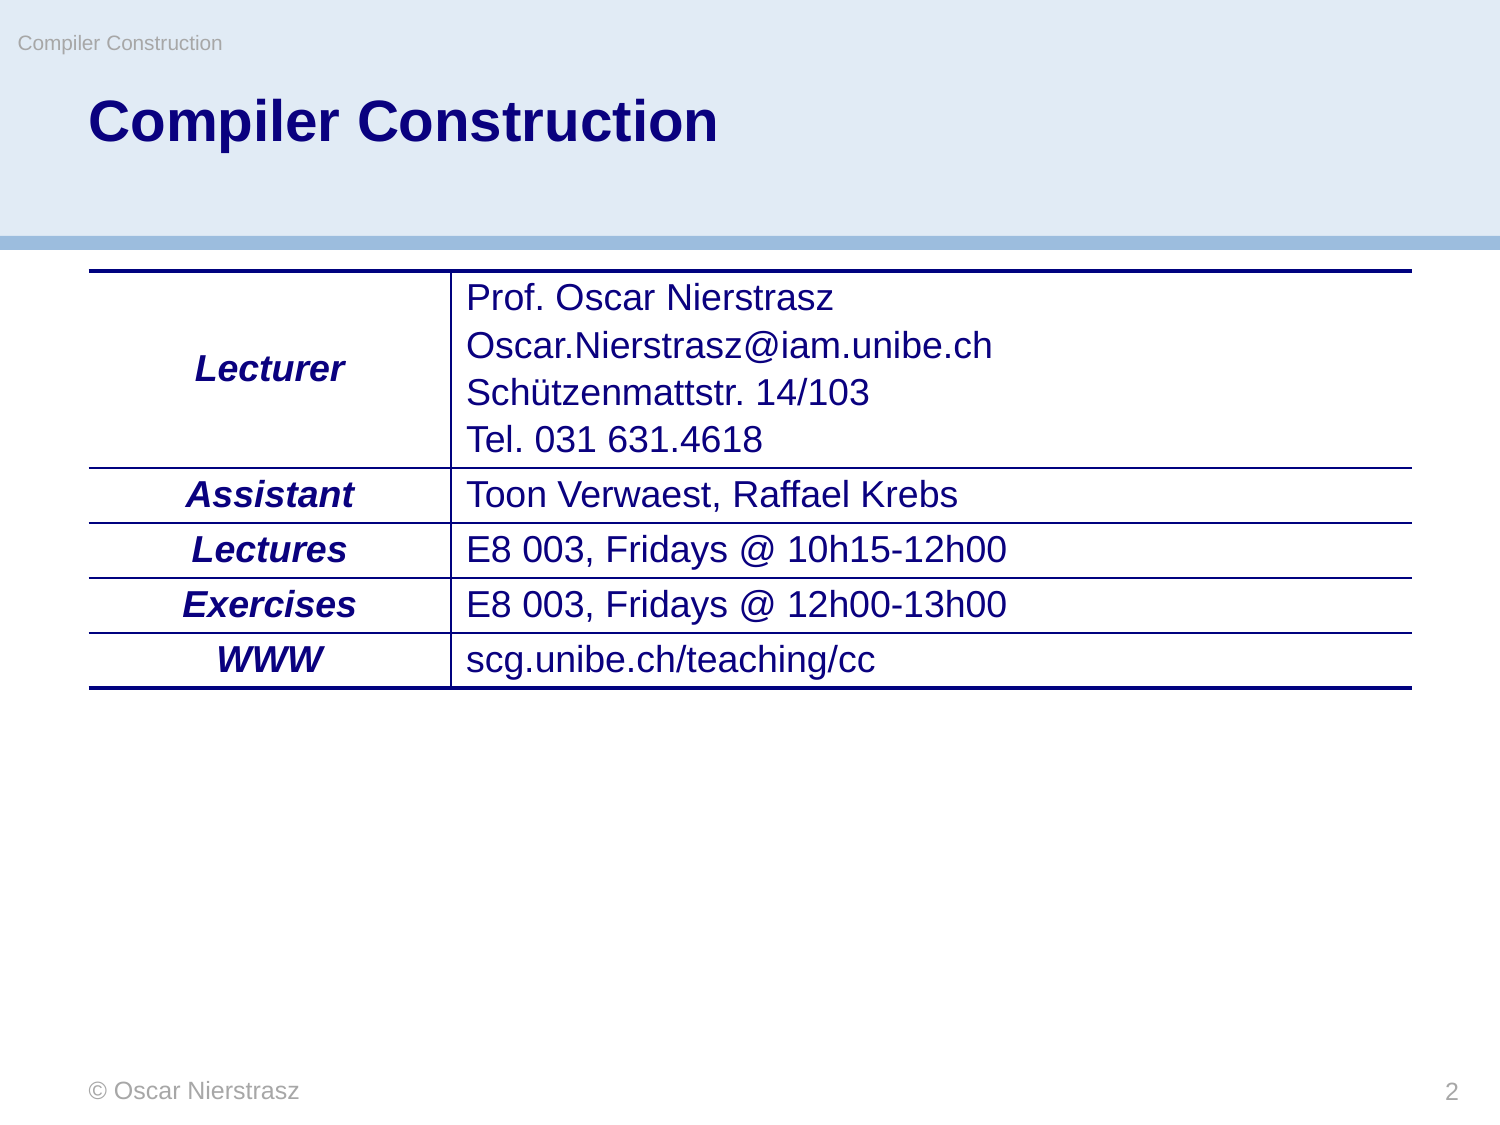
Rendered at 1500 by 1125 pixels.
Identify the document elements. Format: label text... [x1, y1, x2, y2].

table_header Prof. Oscar Nierstrasz Oscar.Nierstrasz@iam.unibe.ch Schützenmattstr. 14/103 Tel. 031 631.4618 [452, 273, 1412, 467]
table_cell E8 003, Fridays @ 10h15-12h00 [452, 524, 1412, 577]
table_cell scg.unibe.ch/teaching/cc [452, 634, 1412, 686]
table_header Lecturer [89, 273, 450, 467]
table_cell Assistant [89, 469, 450, 522]
title Compiler Construction [88, 90, 1413, 226]
table_cell Exercises [89, 579, 450, 632]
table_cell WWW [89, 634, 450, 686]
table_cell E8 003, Fridays @ 12h00-13h00 [452, 579, 1412, 632]
table_cell Toon Verwaest, Raffael Krebs [452, 469, 1412, 522]
footer Compiler Construction [17, 29, 904, 72]
slide_number © Oscar Nierstrasz [88, 1073, 715, 1104]
slide_number 2 [1237, 1074, 1460, 1105]
table_cell Lectures [89, 524, 450, 577]
